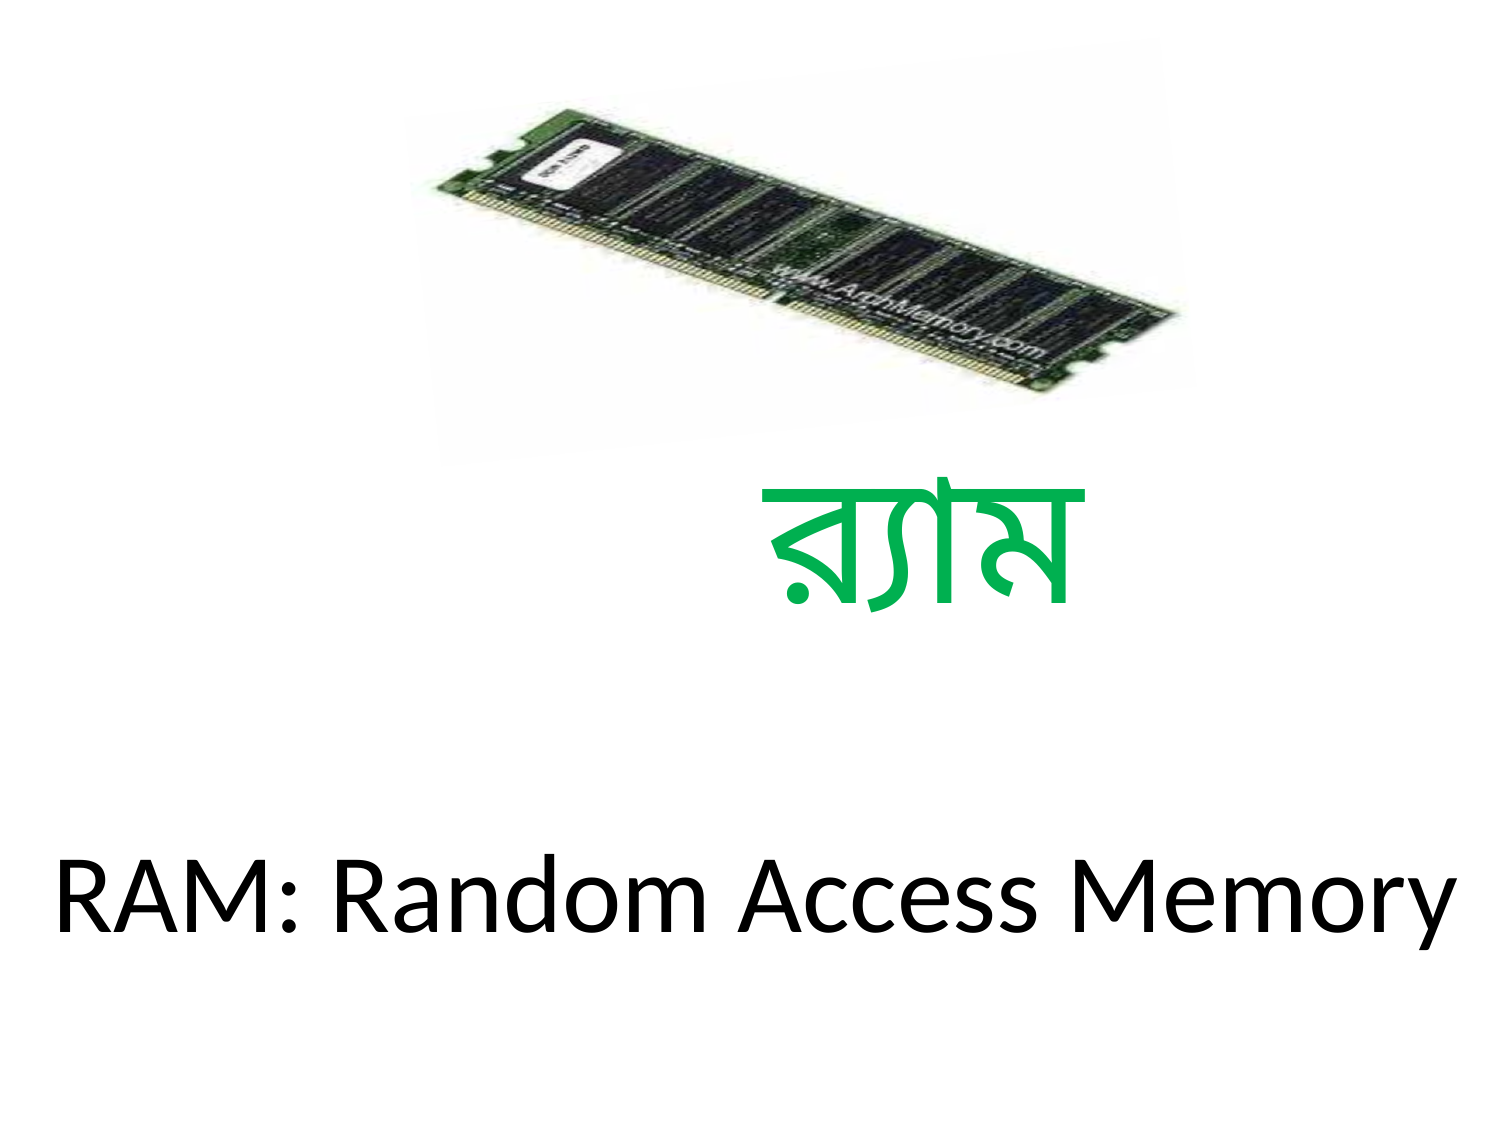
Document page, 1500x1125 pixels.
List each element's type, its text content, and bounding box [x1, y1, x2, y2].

text_box RAM: Random Access Memory [37, 812, 1488, 963]
text_box র‍্যাম [750, 433, 1182, 648]
picture [404, 38, 1196, 466]
